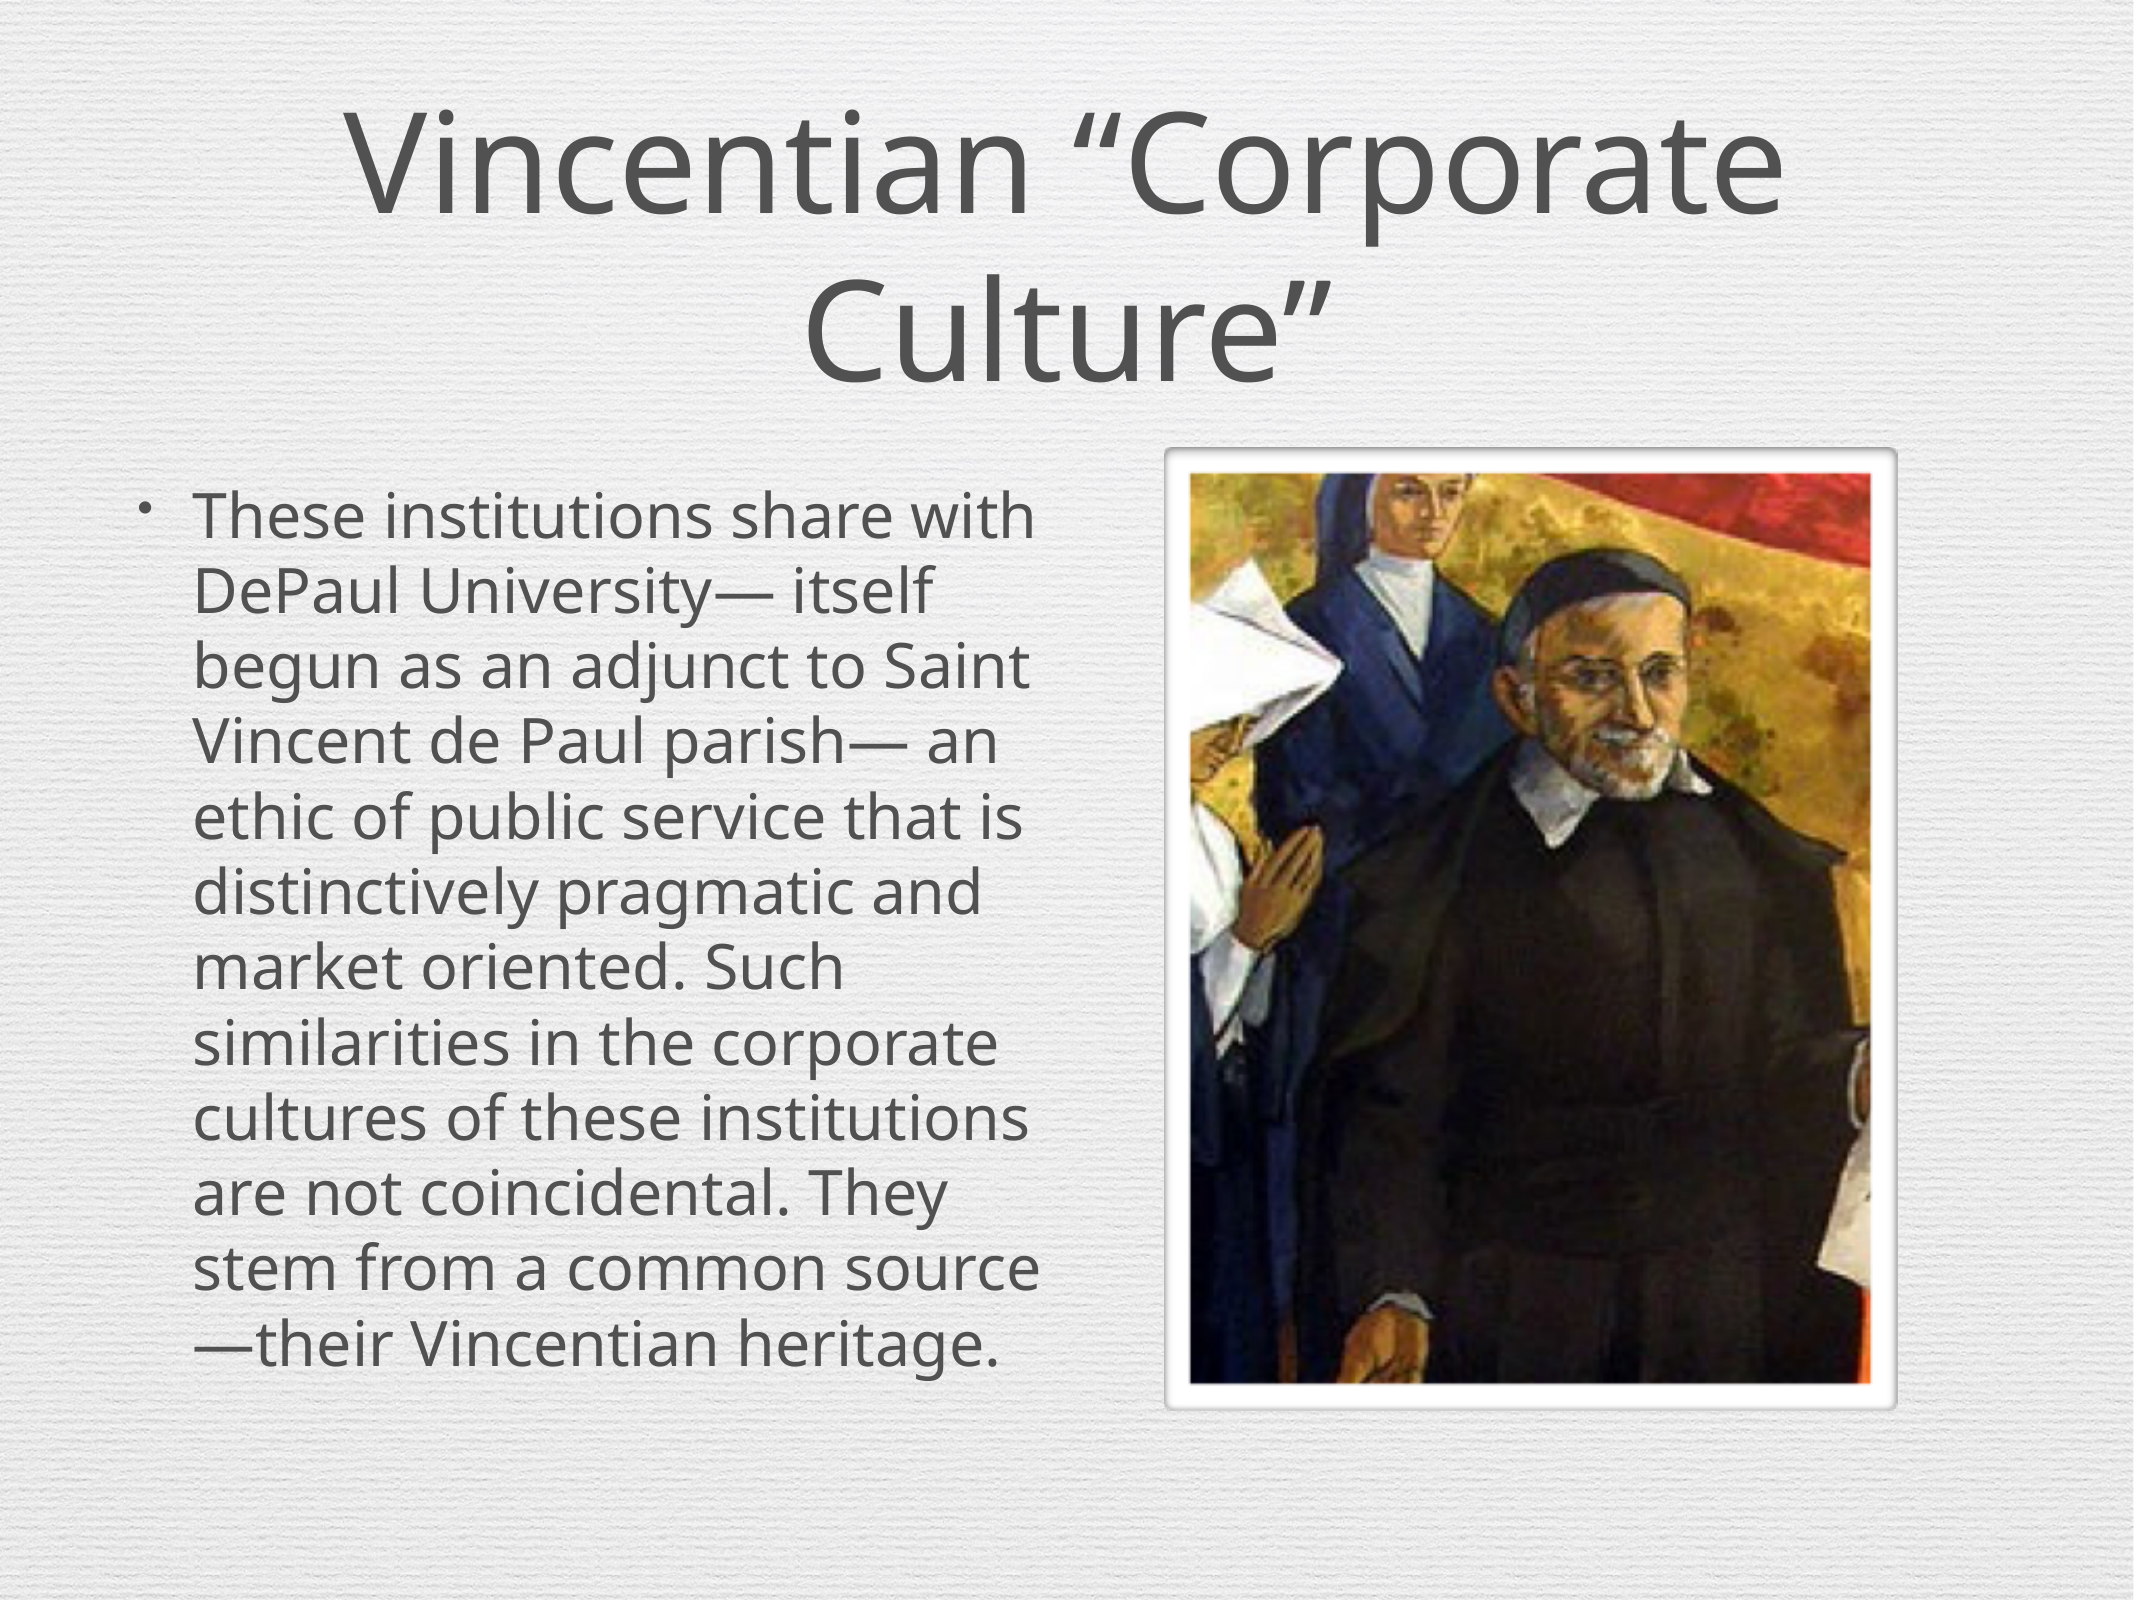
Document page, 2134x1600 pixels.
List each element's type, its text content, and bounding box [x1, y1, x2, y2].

picture [0, 0, 2134, 1600]
title Vincentian “Corporate Culture” [128, 84, 2005, 399]
list These institutions share with DePaul University— itself begun as an adjunct to Saint Vincent de Paul parish— an ethic of public service that is distinctively pragmatic and market oriented. Such similarities in the corporate cultures of these institutions are not coincidental. They stem from a common source—their Vincentian heritage. [128, 457, 1068, 1397]
